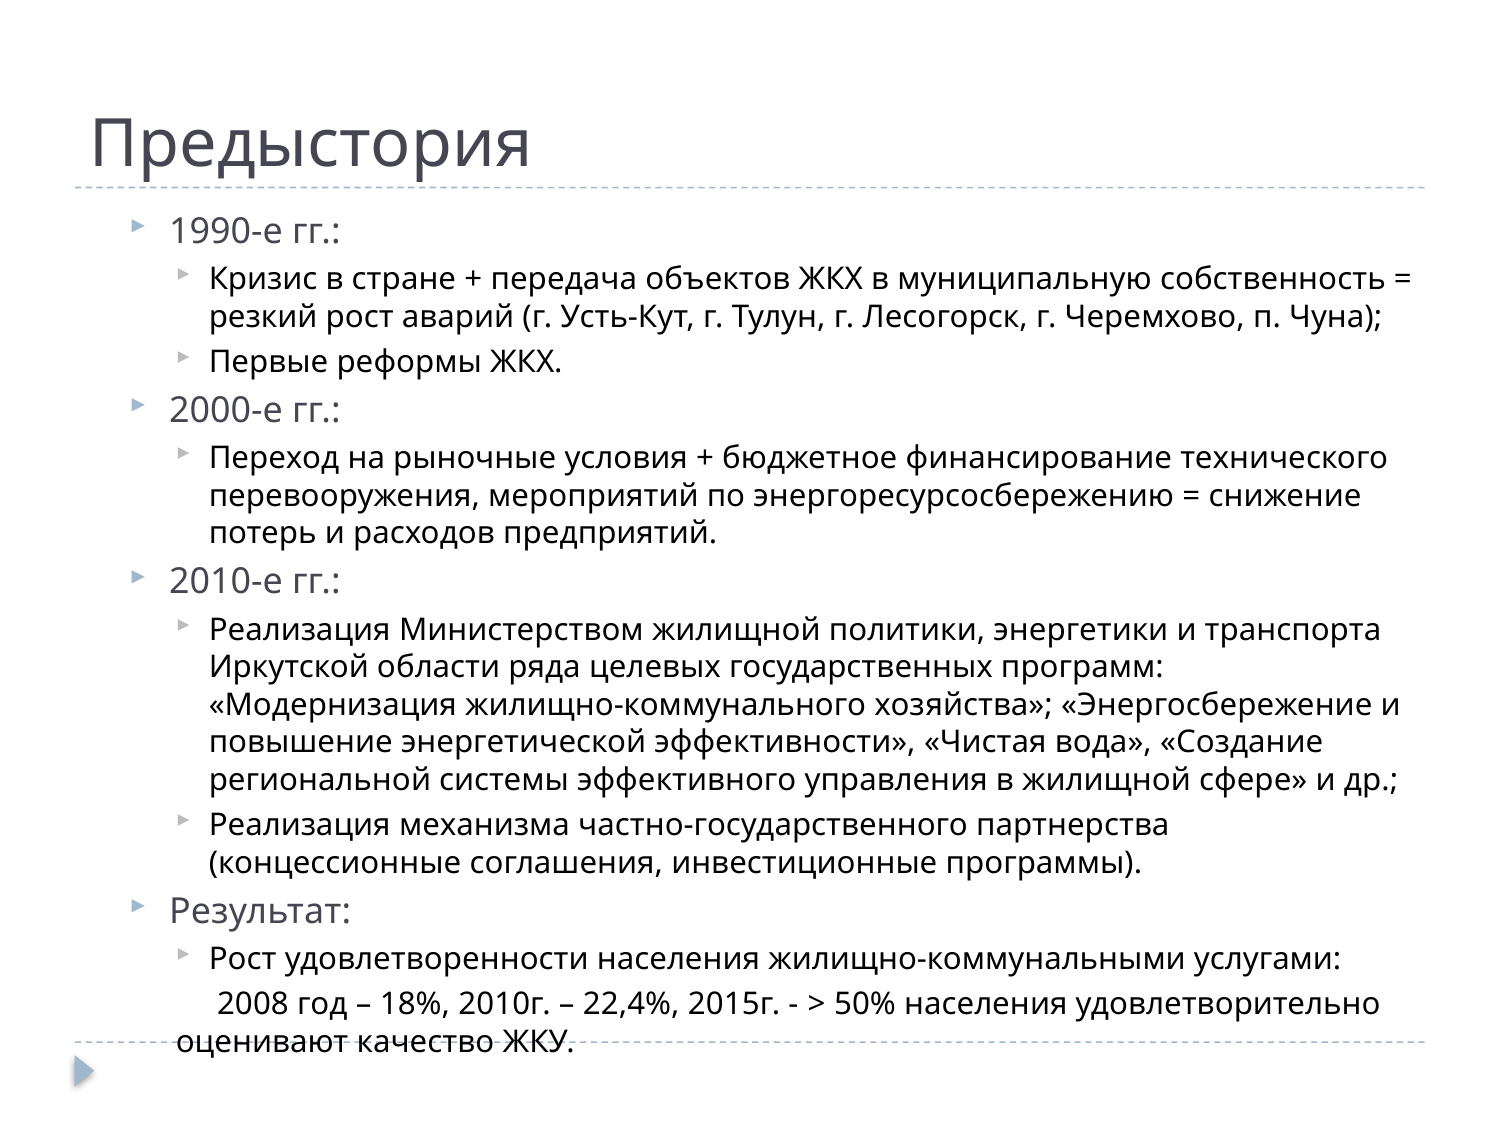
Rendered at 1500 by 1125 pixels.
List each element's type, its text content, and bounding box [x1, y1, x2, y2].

title Предыстория [75, 24, 1425, 188]
list 1990-е гг.: Кризис в стране + передача объектов ЖКХ в муниципальную собственность = резкий рост аварий (г. Усть-Кут, г. Тулун, г. Лесогорск, г. Черемхово, п. Чуна); Первые реформы ЖКХ. 2000-е гг.: Переход на рыночные условия + бюджетное финансирование технического перевооружения, мероприятий по энергоресурсосбережению = снижение потерь и расходов предприятий. 2010-е гг.: Реализация Министерством жилищной политики, энергетики и транспорта Иркутской области ряда целевых государственных программ: «Модернизация жилищно-коммунального хозяйства»; «Энергосбережение и повышение энергетической эффективности», «Чистая вода», «Создание региональной системы эффективного управления в жилищной сфере» и др.; Реализация механизма частно-государственного партнерства (концессионные соглашения, инвестиционные программы). Результат: Рост удовлетворенности населения жилищно-коммунальными услугами: 2008 год – 18%, 2010г. – 22,4%, 2015г. - > 50% населения удовлетворительно оценивают качество ЖКУ. [75, 200, 1436, 1083]
